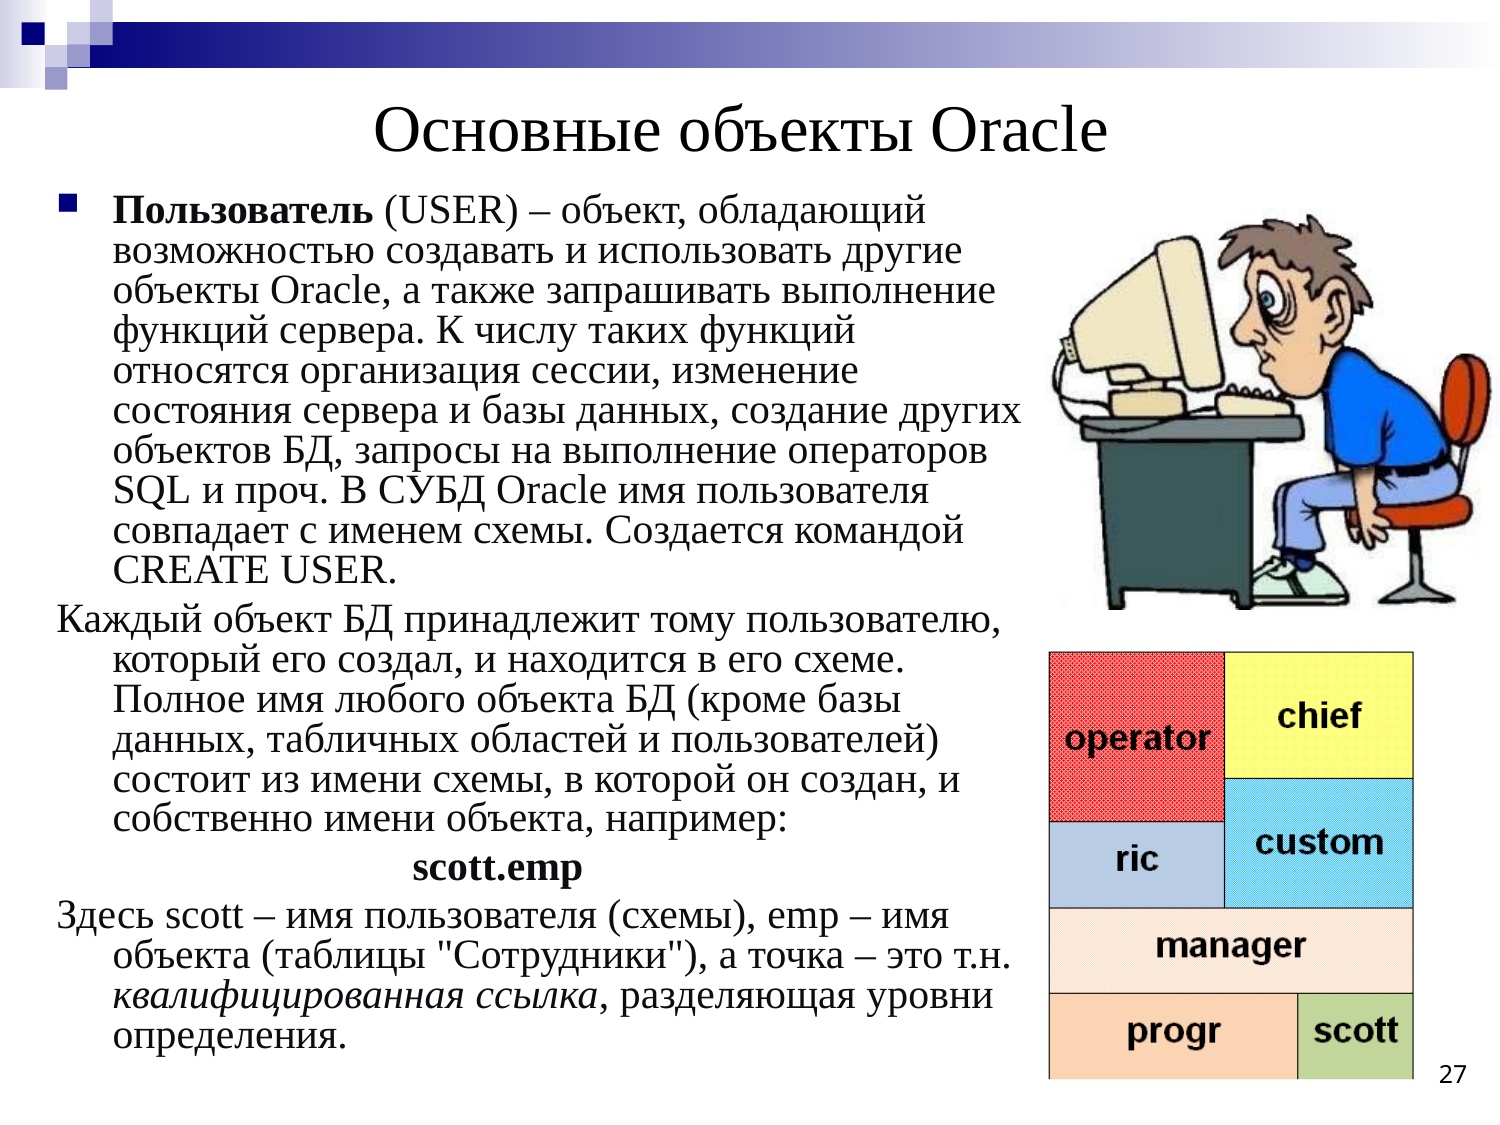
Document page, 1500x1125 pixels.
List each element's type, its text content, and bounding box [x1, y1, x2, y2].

title Основные объекты Oracle [112, 78, 1388, 173]
slide_number 27 [1132, 1025, 1483, 1100]
picture [1040, 644, 1417, 1088]
list Пользователь (USER) – объект, обладающий возможностью создавать и использовать другие объекты Oracle, а также запрашивать выполнение функций сервера. К числу таких функций относятся организация сессии, изменение состояния сервера и базы данных, создание других объектов БД, запросы на выполнение операторов SQL и проч. В СУБД Oracle имя пользователя совпадает с именем схемы. Создается командой CREATE USER. Каждый объект БД принадлежит тому пользователю, который его создал, и находится в его схеме. Полное имя любого объекта БД (кроме базы данных, табличных областей и пользователей) состоит из имени схемы, в которой он создан, и собственно имени объекта, например: scott.emp Здесь scott – имя пользователя (схемы), emp – имя объекта (таблицы "Сотрудники"), а точка – это т.н. квалифицированная ссылка, разделяющая уровни определения. [41, 184, 1058, 1083]
picture [1045, 160, 1499, 610]
